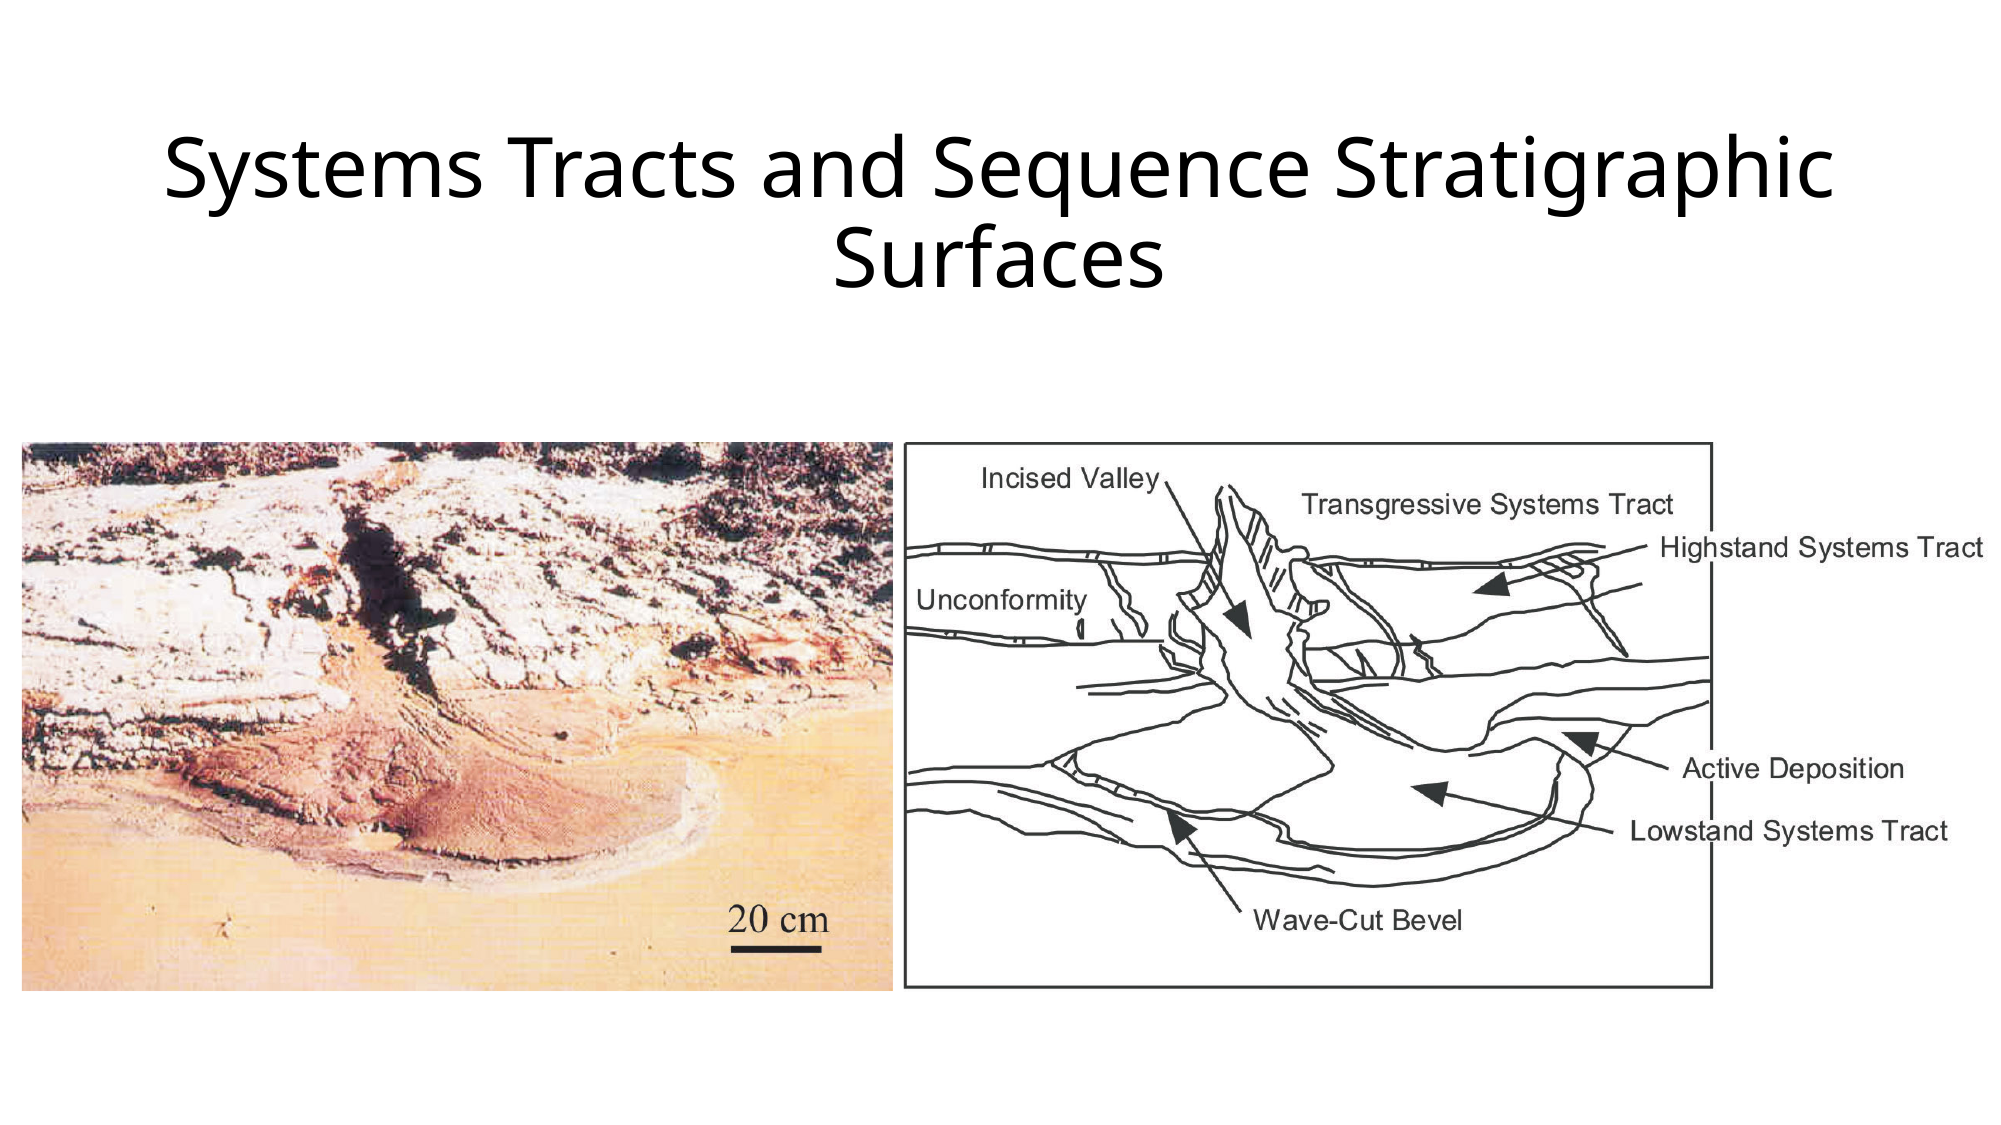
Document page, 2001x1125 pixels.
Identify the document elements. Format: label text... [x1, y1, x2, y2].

picture [903, 441, 1990, 992]
title Systems Tracts and Sequence Stratigraphic Surfaces [67, 165, 1933, 266]
picture [21, 441, 894, 992]
